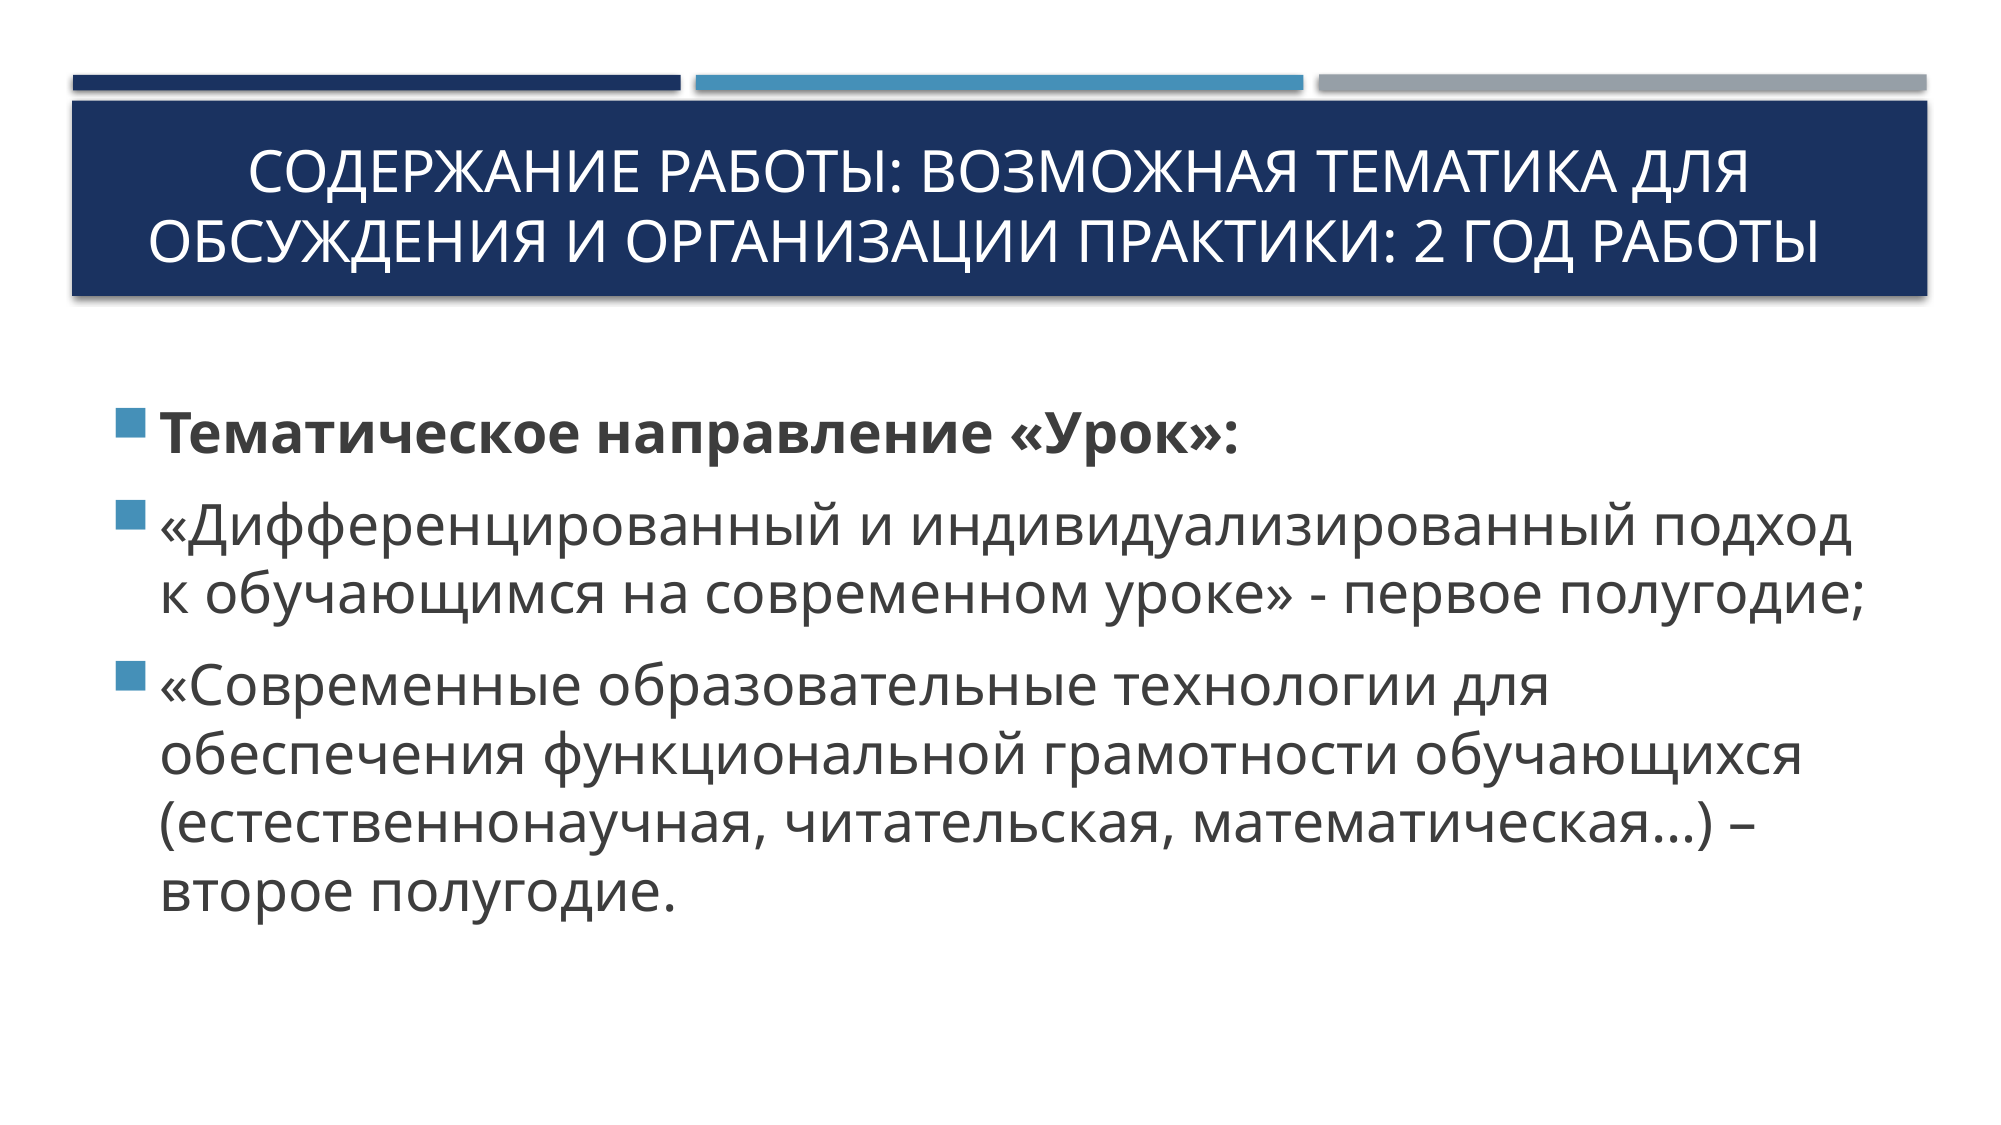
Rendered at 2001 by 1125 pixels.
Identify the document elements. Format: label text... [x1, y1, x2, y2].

list Тематическое направление «Урок»: «Дифференцированный и индивидуализированный подход к обучающимся на современном уроке» - первое полугодие; «Современные образовательные технологии для обеспечения функциональной грамотности обучающихся (естественнонаучная, читательская, математическая…) – второе полугодие. [95, 357, 1905, 962]
title Содержание работы: возможная тематика для обсуждения и организации практики: 2 год работы [95, 115, 1905, 282]
